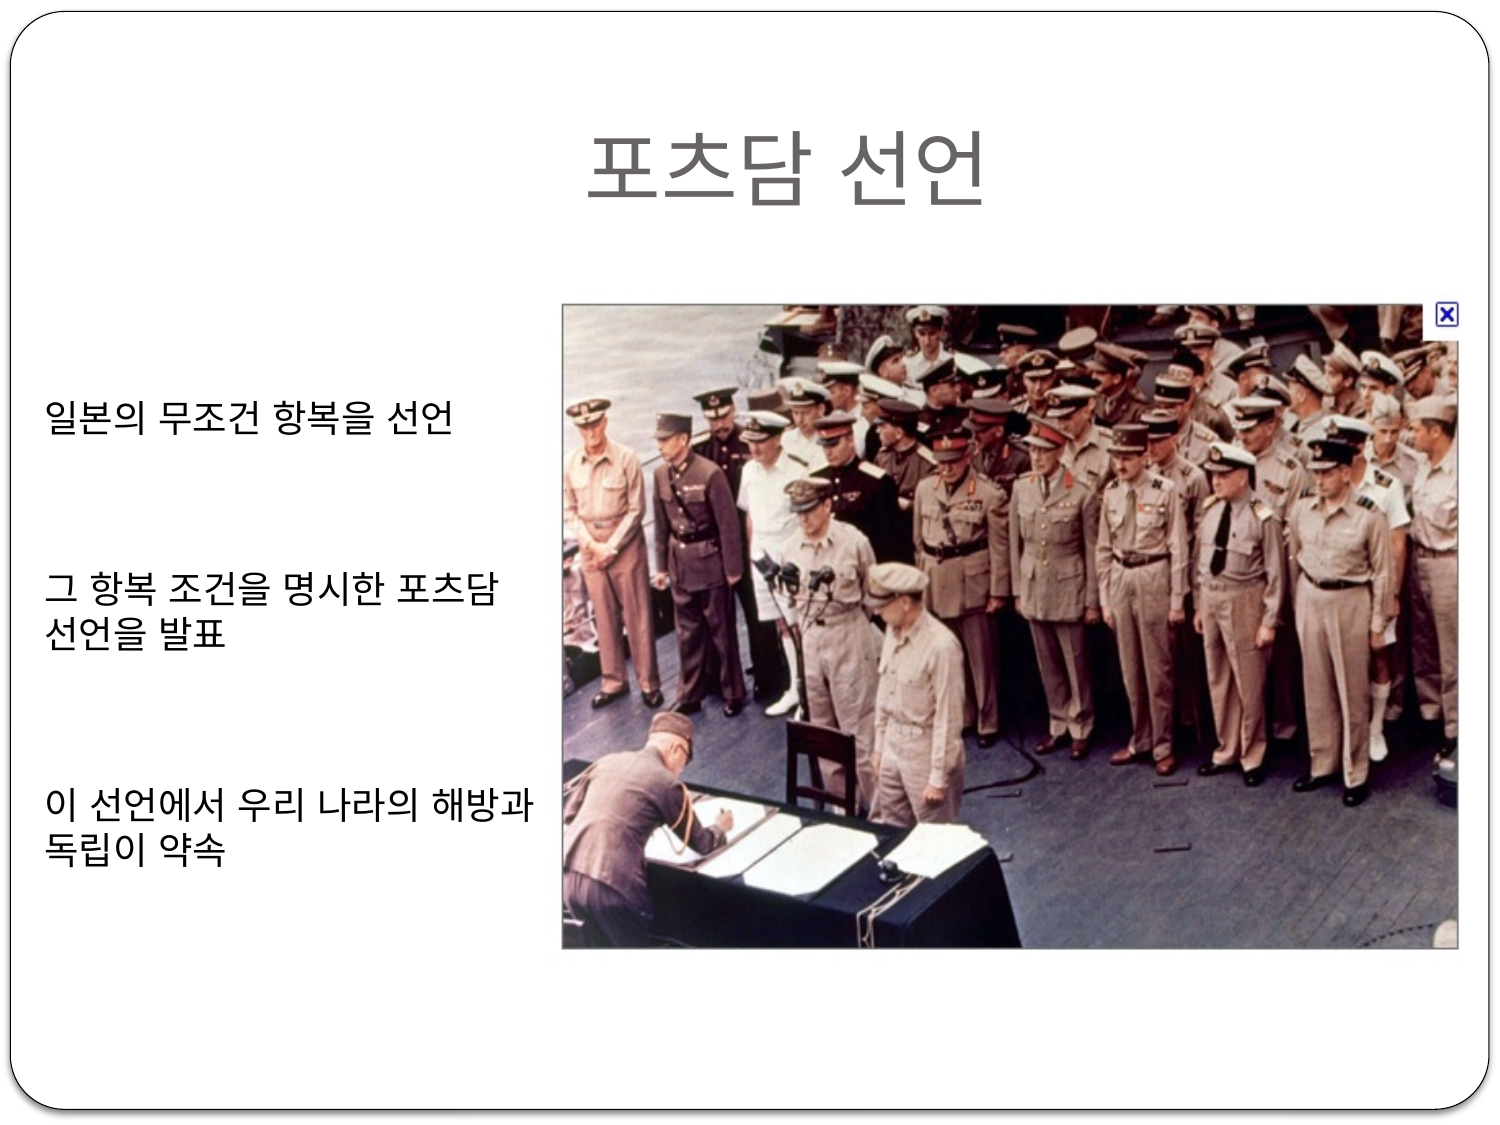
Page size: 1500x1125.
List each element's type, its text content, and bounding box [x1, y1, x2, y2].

title 포츠담 선언 [149, 44, 1426, 233]
list 일본의 무조건 항복을 선언 그 항복 조건을 명시한 포츠담 선언을 발표 이 선언에서 우리 나라의 해방과 독립이 약속 [29, 387, 562, 1125]
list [548, 290, 1472, 965]
